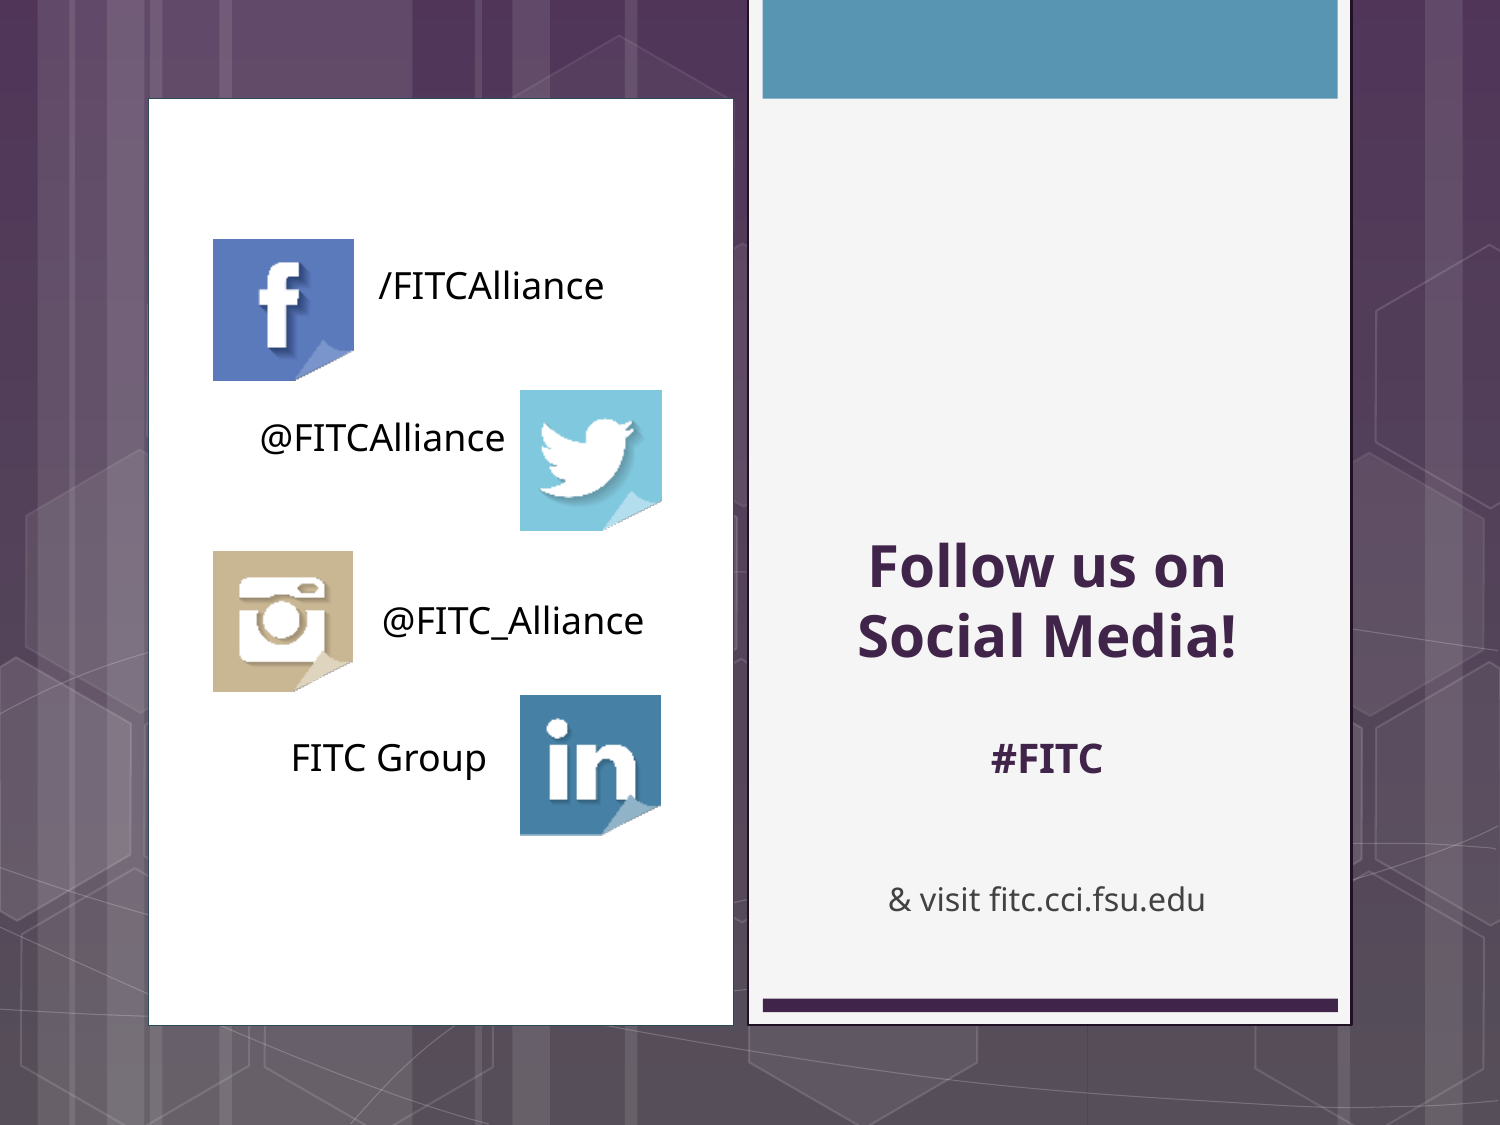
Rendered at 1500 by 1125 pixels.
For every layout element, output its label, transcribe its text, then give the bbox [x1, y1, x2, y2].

picture [213, 550, 354, 692]
picture [520, 695, 661, 837]
text_box @FITC_Alliance [367, 589, 675, 650]
text_box @FITCAlliance [213, 406, 514, 466]
picture [213, 195, 355, 425]
list #FITC & visit fitc.cci.fsu.edu [776, 678, 1319, 928]
title Follow us on Social Media! [776, 436, 1319, 677]
picture [520, 390, 662, 532]
text_box /FITCAlliance [363, 254, 635, 315]
text_box FITC Group [272, 726, 502, 786]
